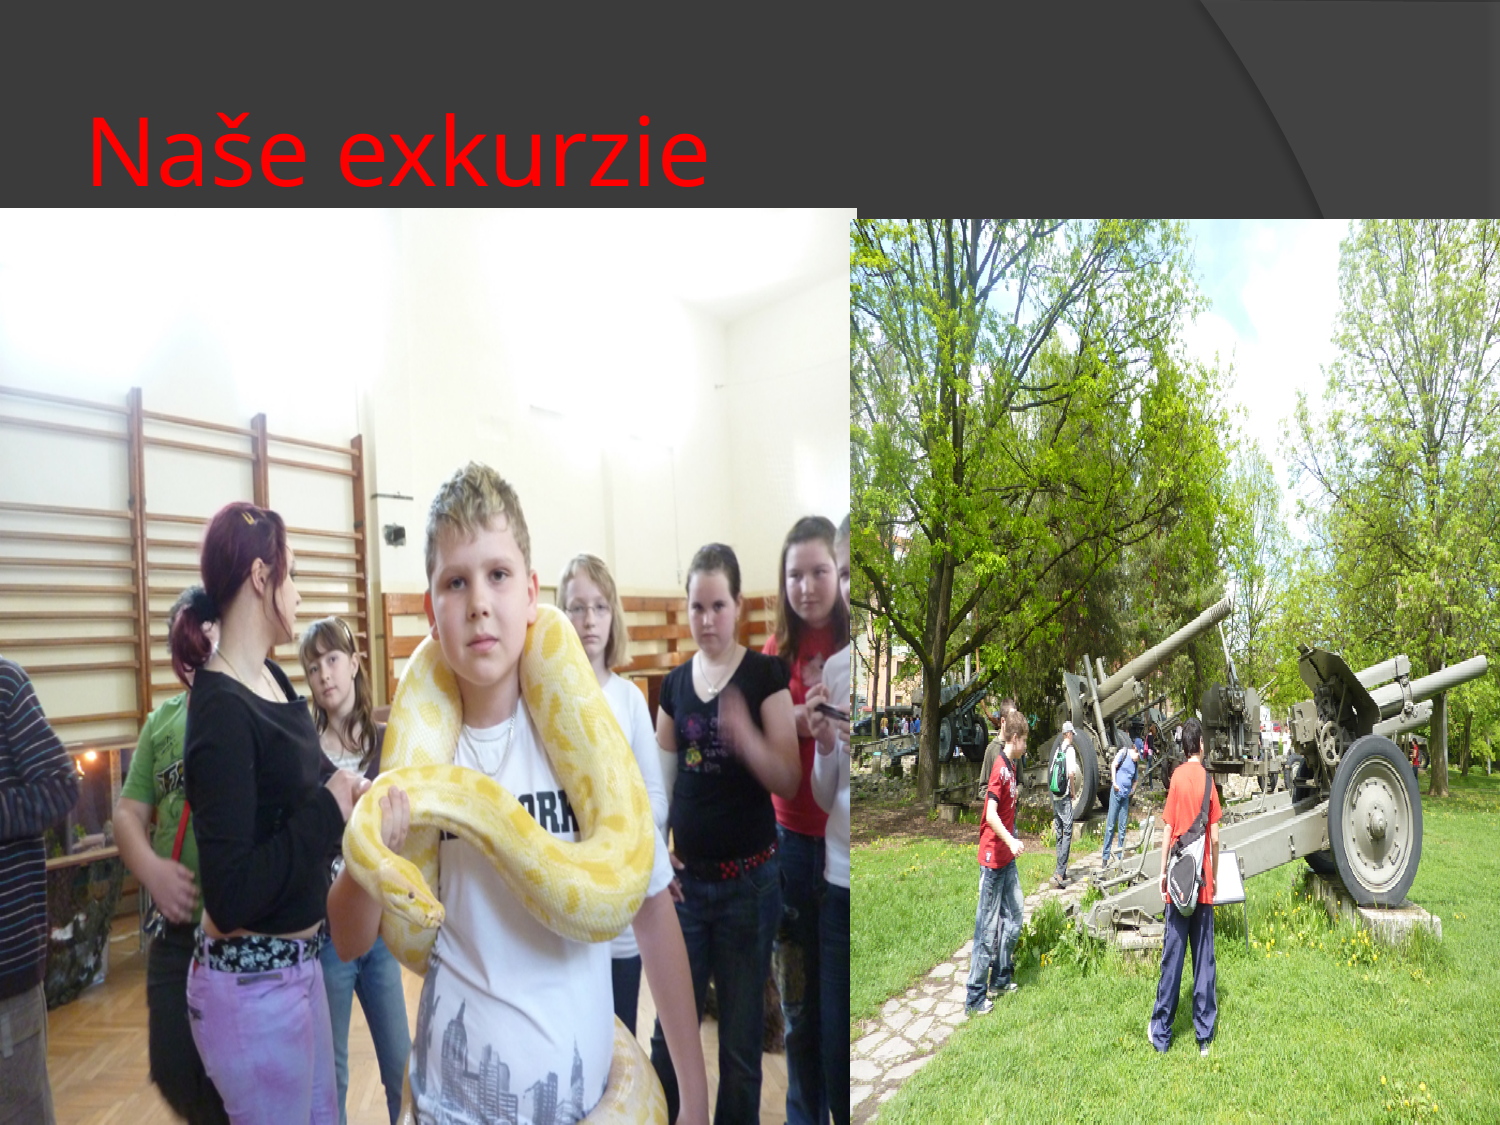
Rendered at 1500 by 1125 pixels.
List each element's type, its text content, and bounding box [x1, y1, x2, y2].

picture [849, 219, 1500, 1125]
title Naše exkurzie [76, 54, 1302, 209]
picture [0, 207, 857, 1125]
